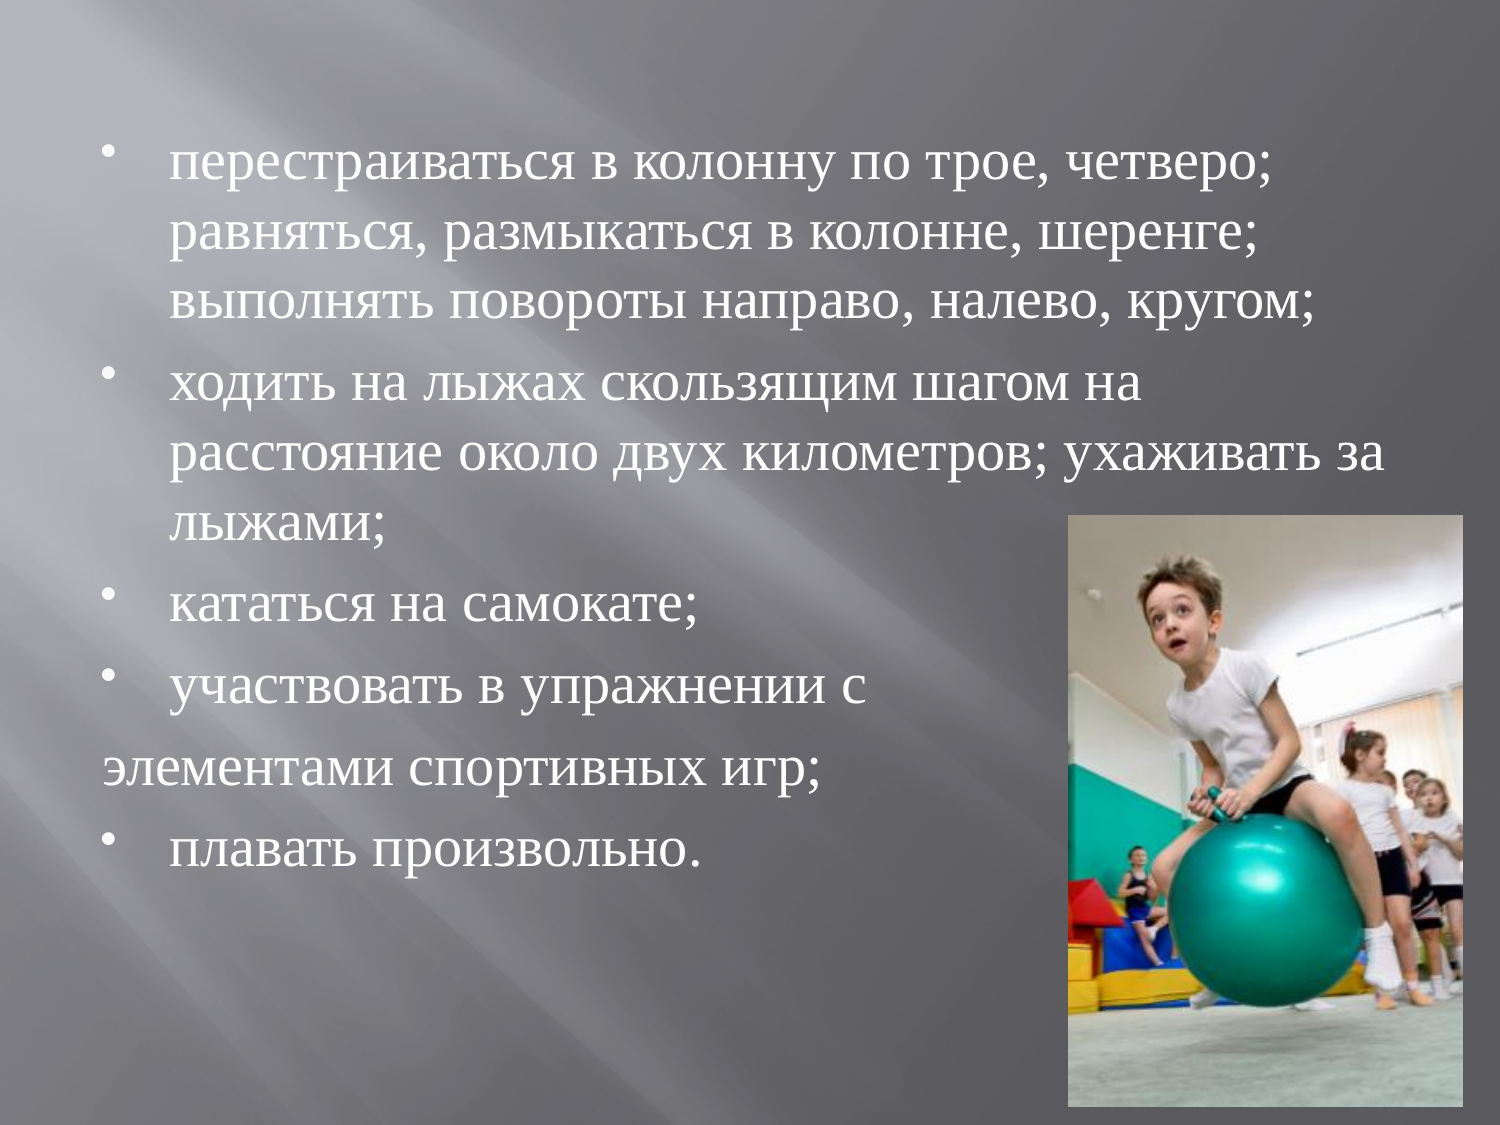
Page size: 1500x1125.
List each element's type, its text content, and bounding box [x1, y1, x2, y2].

list перестраиваться в колонну по трое, четверо; равняться, размыкаться в колонне, шеренге; выполнять повороты направо, налево, кругом; ходить на лыжах скользящим шагом на расстояние около двух километров; ухаживать за лыжами; кататься на самокате; участвовать в упражнении с элементами спортивных игр; плавать произвольно. [64, 113, 1415, 887]
picture [1068, 515, 1463, 1107]
